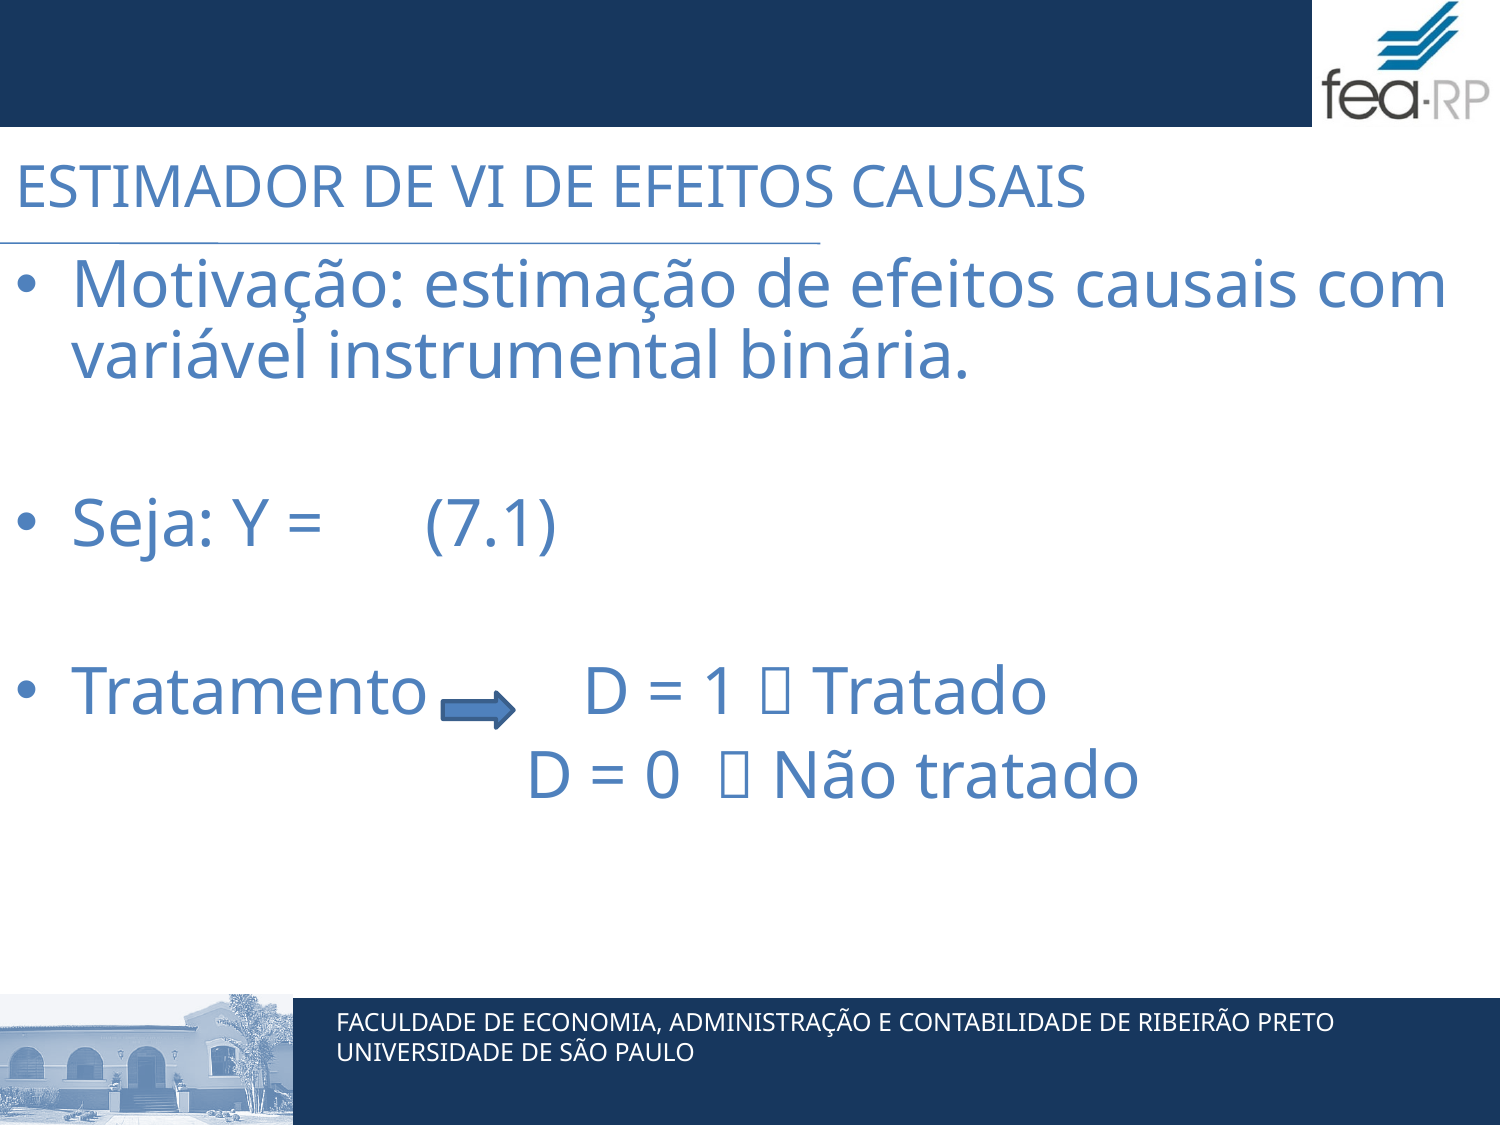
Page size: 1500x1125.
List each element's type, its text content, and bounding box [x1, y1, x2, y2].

title Estimador de VI de efeitos causais [0, 125, 1500, 244]
picture [1312, 0, 1500, 125]
text_box [440, 690, 516, 730]
